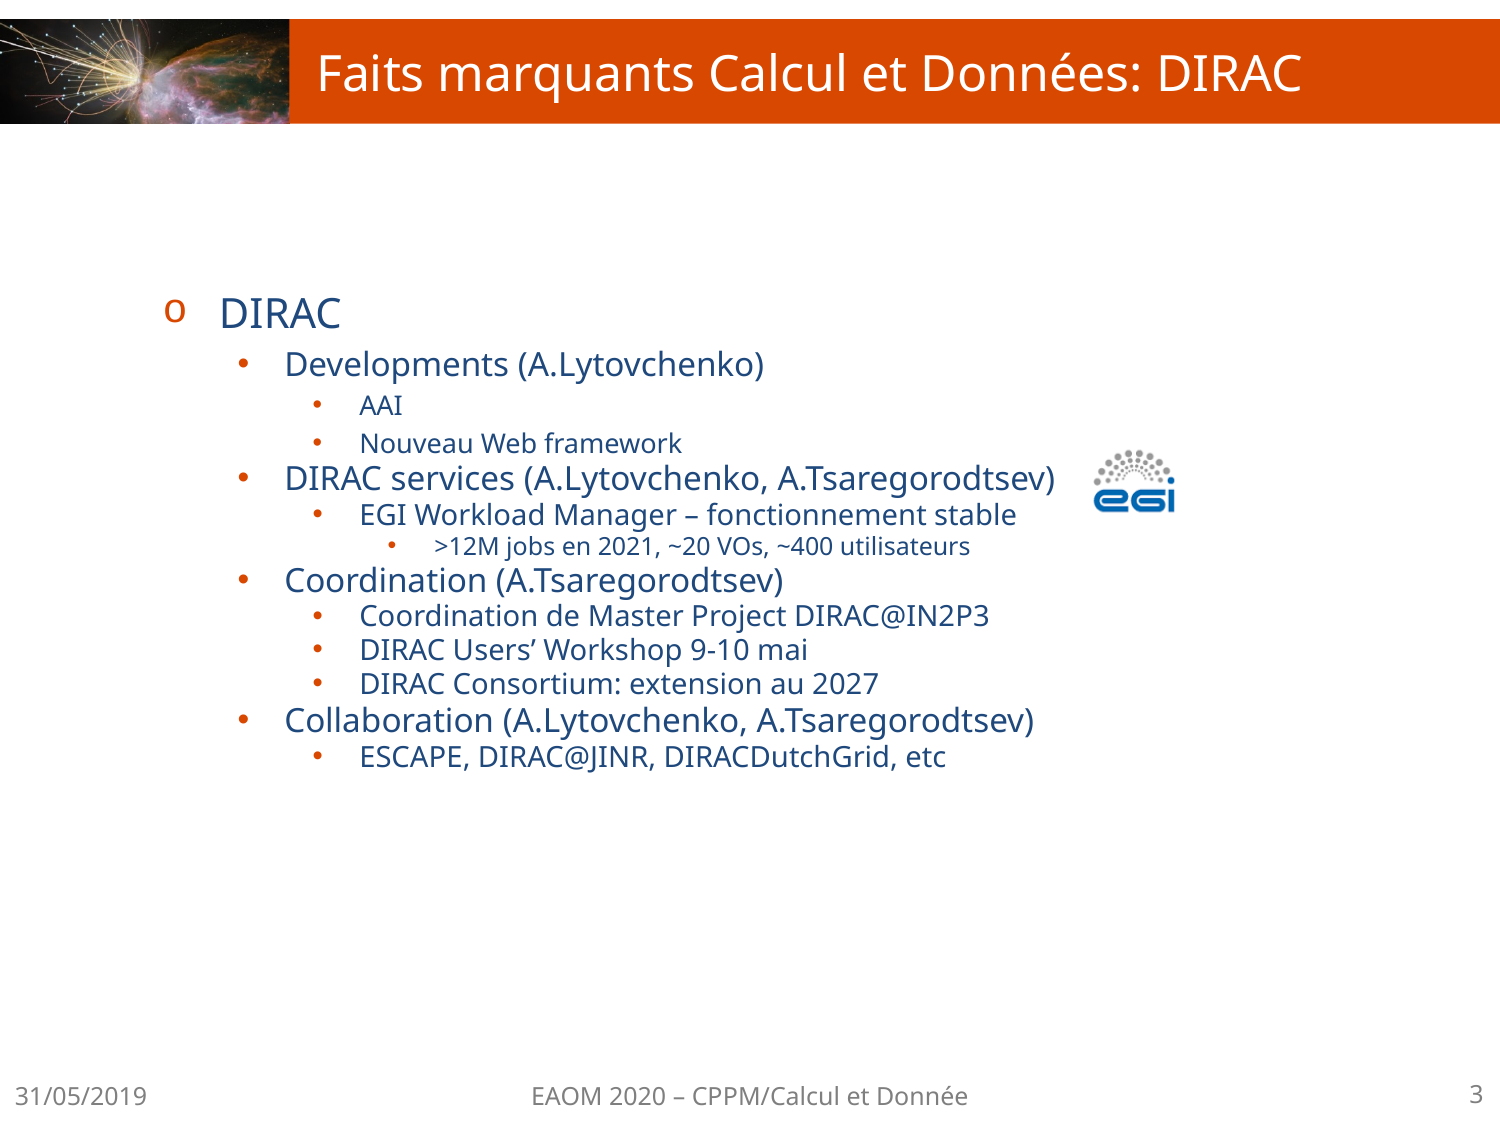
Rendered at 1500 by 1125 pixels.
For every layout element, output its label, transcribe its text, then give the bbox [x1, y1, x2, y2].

title Faits marquants Calcul et Données: DIRAC [301, 19, 1500, 124]
picture [1092, 432, 1176, 526]
list DIRAC Developments (A.Lytovchenko) AAI Nouveau Web framework DIRAC services (A.Lytovchenko, A.Tsaregorodtsev) EGI Workload Manager – fonctionnement stable >12M jobs en 2021, ~20 VOs, ~400 utilisateurs Coordination (A.Tsaregorodtsev) Coordination de Master Project DIRAC@IN2P3 DIRAC Users’ Workshop 9-10 mai DIRAC Consortium: extension au 2027 Collaboration (A.Lytovchenko, A.Tsaregorodtsev) ESCAPE, DIRAC@JINR, DIRACDutchGrid, etc [147, 278, 1436, 976]
picture [0, 19, 289, 124]
